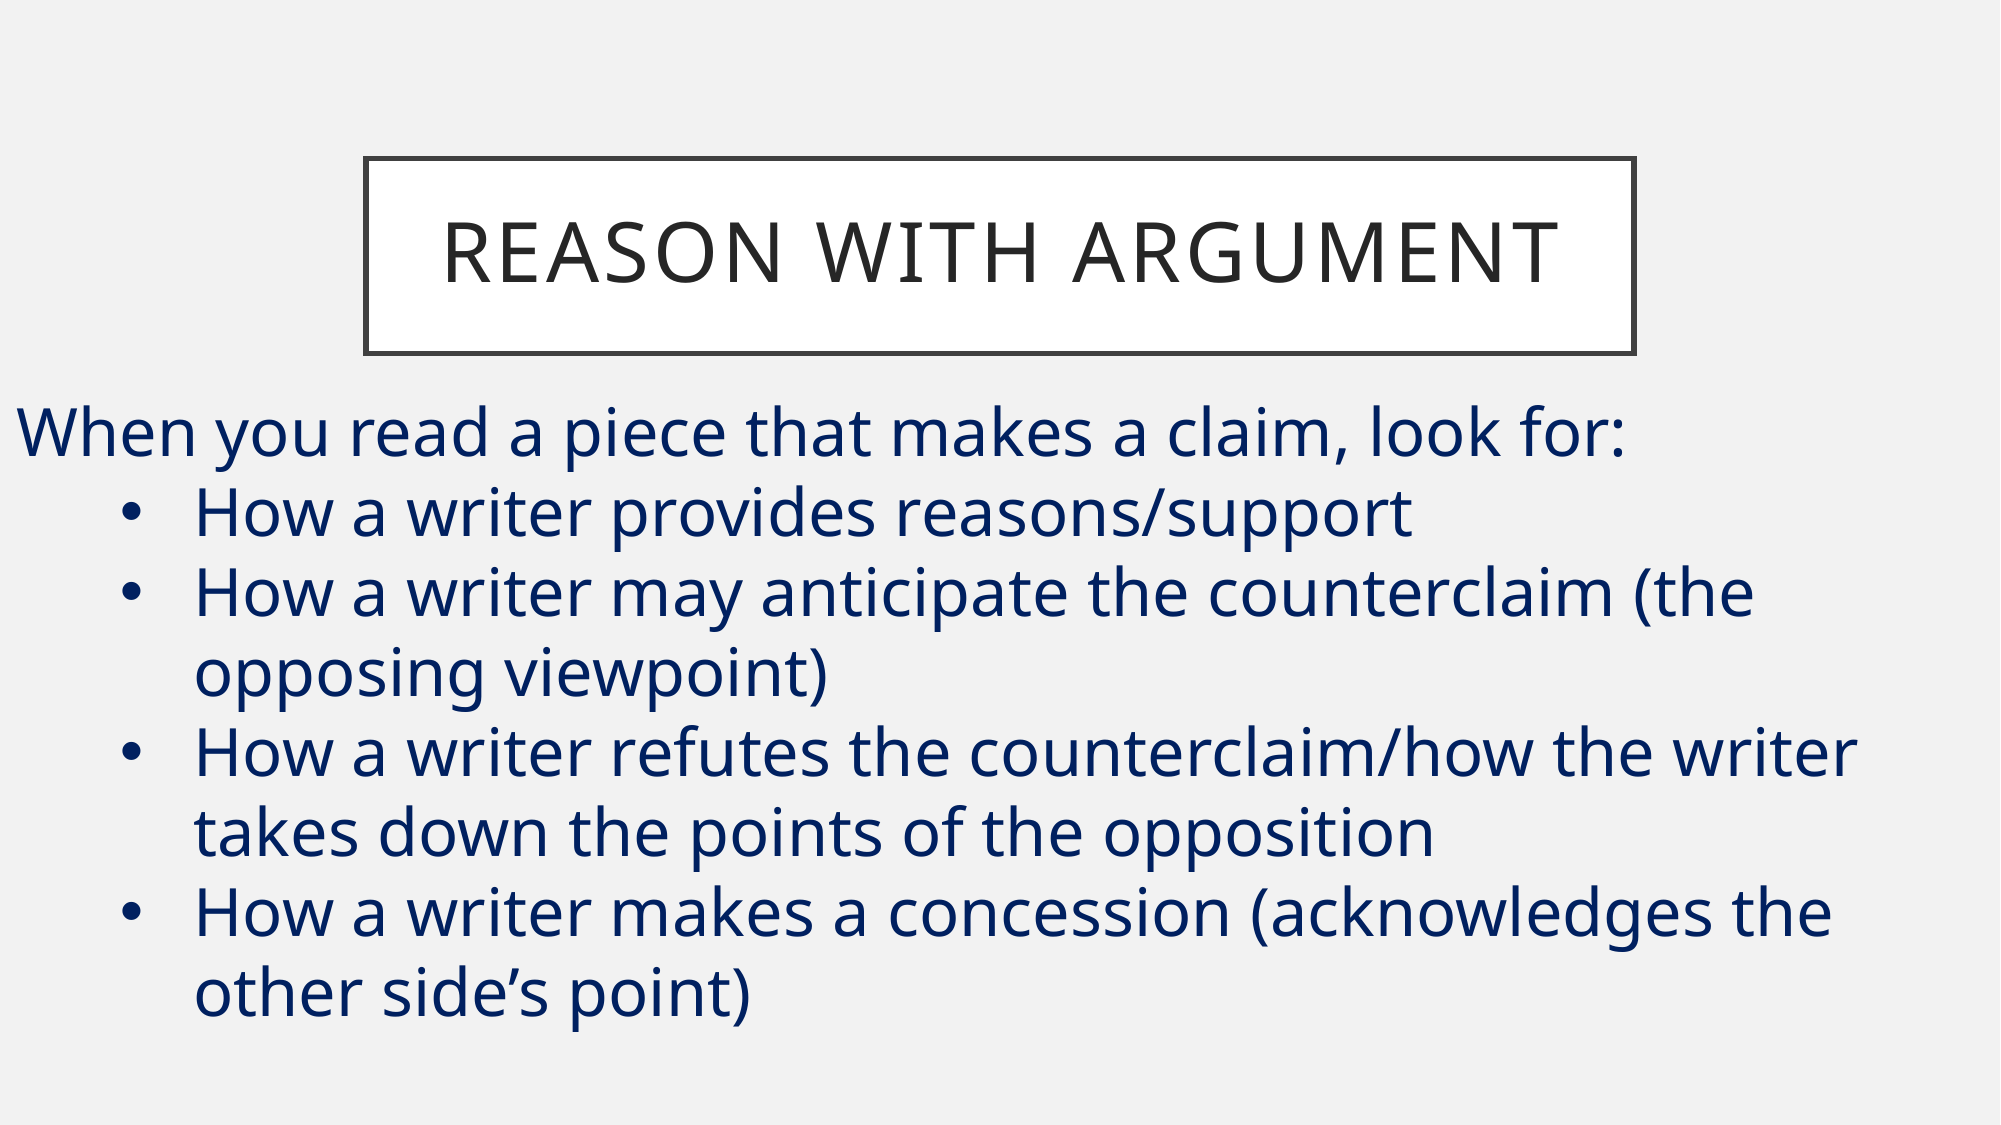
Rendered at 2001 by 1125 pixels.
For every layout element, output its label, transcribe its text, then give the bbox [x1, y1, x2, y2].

title REASON with argument [363, 156, 1637, 356]
text_box When you read a piece that makes a claim, look for: How a writer provides reasons/support How a writer may anticipate the counterclaim (the opposing viewpoint) How a writer refutes the counterclaim/how the writer takes down the points of the opposition How a writer makes a concession (acknowledges the other side’s point) [1, 382, 2000, 1038]
